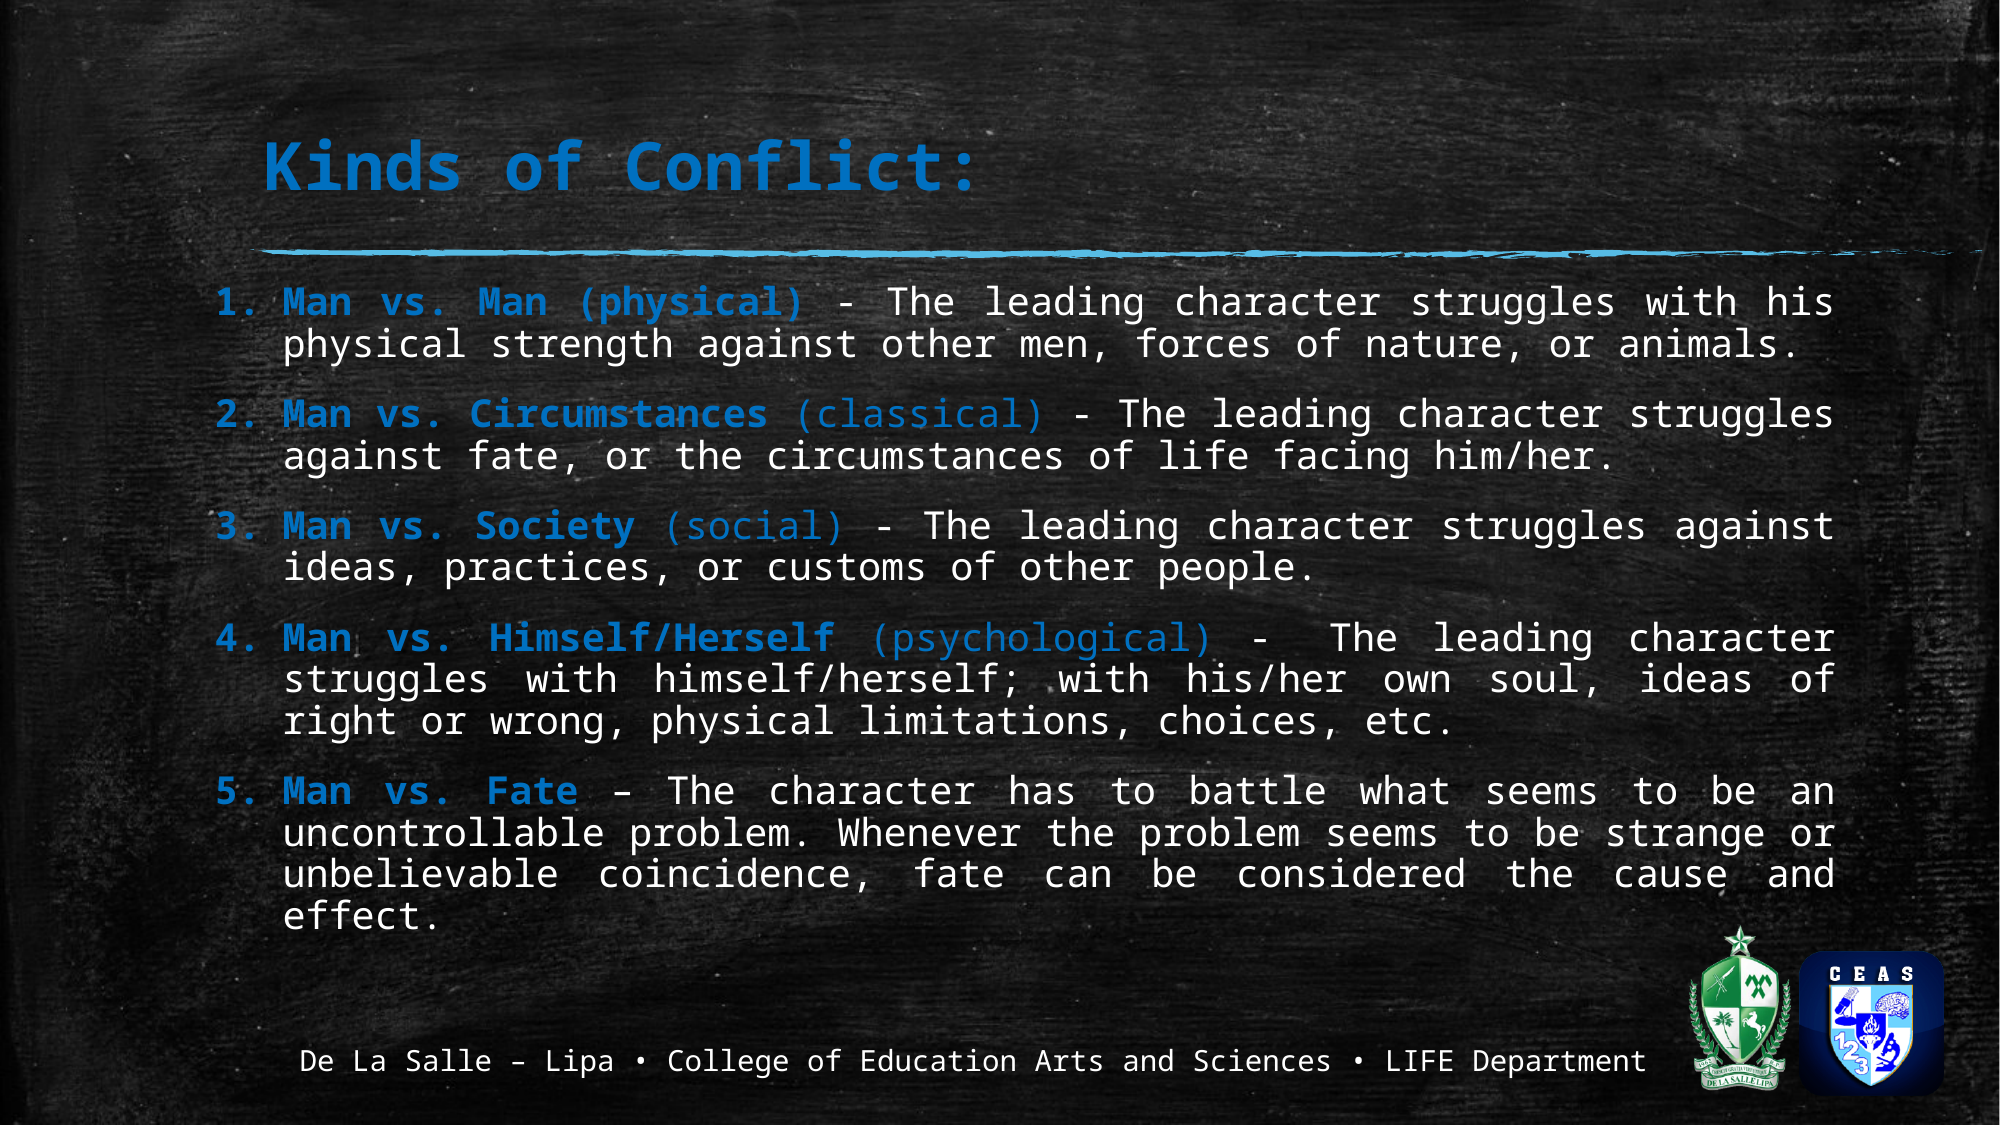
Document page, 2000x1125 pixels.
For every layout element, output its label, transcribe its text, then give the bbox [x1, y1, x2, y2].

text_box De La Salle – Lipa • College of Education Arts and Sciences • LIFE Department [124, 1034, 1656, 1085]
list Man vs. Man (physical) - The leading character struggles with his physical strength against other men, forces of nature, or animals. Man vs. Circumstances (classical) - The leading character struggles against fate, or the circumstances of life facing him/her. Man vs. Society (social) - The leading character struggles against ideas, practices, or customs of other people. Man vs. Himself/Herself (psychological) - The leading character struggles with himself/herself; with his/her own soul, ideas of right or wrong, physical limitations, choices, etc. Man vs. Fate – The character has to battle what seems to be an uncontrollable problem. Whenever the problem seems to be strange or unbelievable coincidence, fate can be considered the cause and effect. [199, 275, 1850, 1013]
title Kinds of Conflict: [249, 45, 1750, 213]
picture [1656, 924, 1944, 1096]
